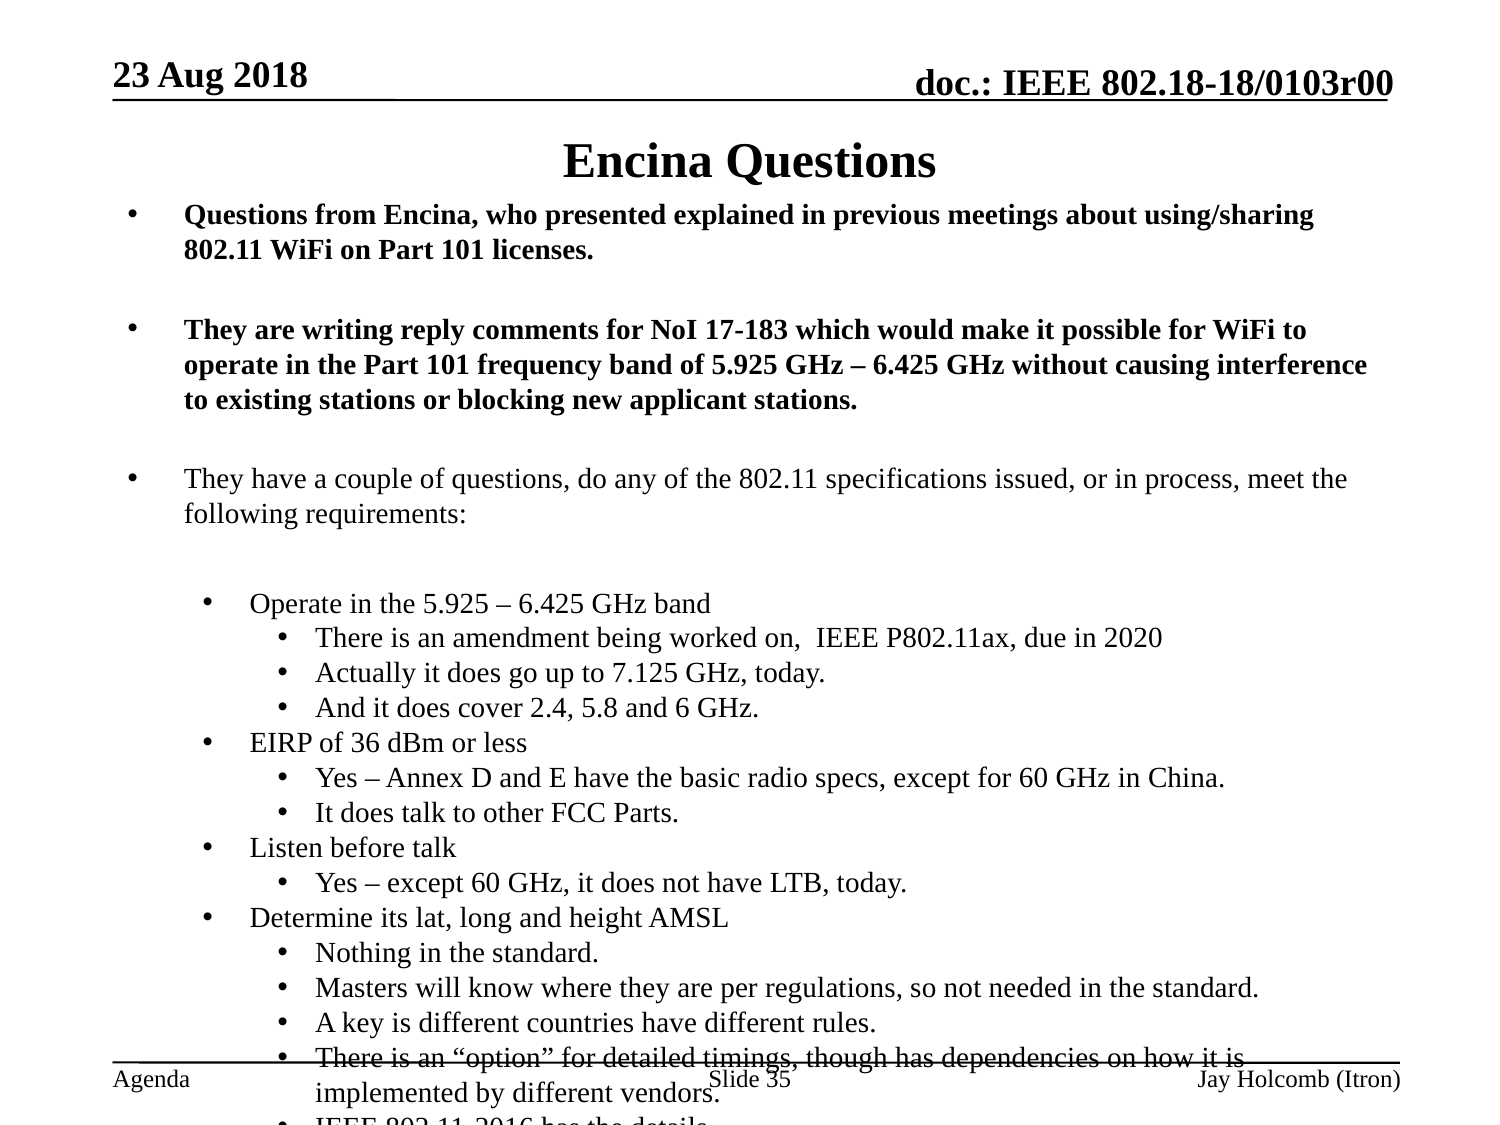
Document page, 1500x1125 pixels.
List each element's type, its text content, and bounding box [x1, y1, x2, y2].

footer Jay Holcomb (Itron) [878, 1061, 1402, 1093]
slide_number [112, 49, 488, 95]
title Encina Questions [112, 100, 1388, 187]
slide_number Slide 35 [699, 1061, 800, 1123]
list Questions from Encina, who presented explained in previous meetings about using/sharing 802.11 WiFi on Part 101 licenses. They are writing reply comments for NoI 17-183 which would make it possible for WiFi to operate in the Part 101 frequency band of 5.925 GHz – 6.425 GHz without causing interference to existing stations or blocking new applicant stations. They have a couple of questions, do any of the 802.11 specifications issued, or in process, meet the following requirements: Operate in the 5.925 – 6.425 GHz band There is an amendment being worked on, IEEE P802.11ax, due in 2020 Actually it does go up to 7.125 GHz, today. And it does cover 2.4, 5.8 and 6 GHz. EIRP of 36 dBm or less Yes – Annex D and E have the basic radio specs, except for 60 GHz in China. It does talk to other FCC Parts. Listen before talk Yes – except 60 GHz, it does not have LTB, today. Determine its lat, long and height AMSL Nothing in the standard. Masters will know where they are per regulations, so not needed in the standard. A key is different countries have different rules. There is an “option” for detailed timings, though has dependencies on how it is implemented by different vendors. IEEE 802.11-2016 has the details. [112, 187, 1388, 1089]
